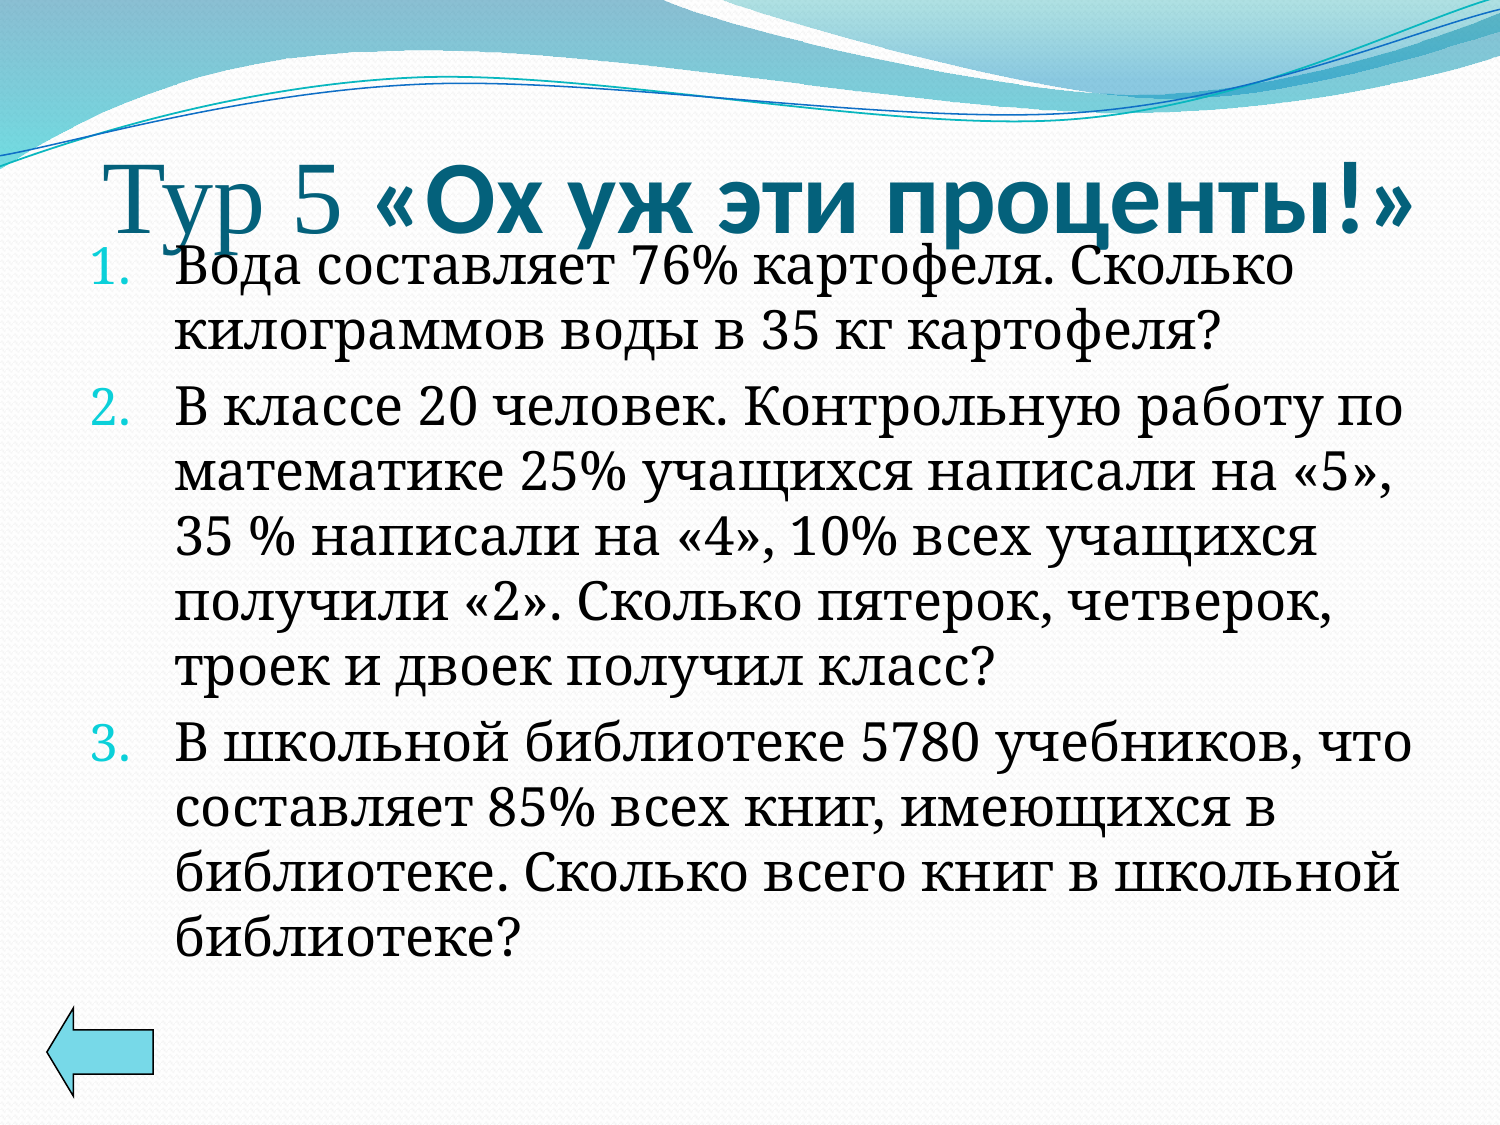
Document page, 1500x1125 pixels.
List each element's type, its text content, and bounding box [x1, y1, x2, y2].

text_box [46, 1007, 154, 1097]
title Тур 5 «Ох уж эти проценты!» [88, 113, 1439, 222]
list Вода составляет 76% картофеля. Сколько килограммов воды в 35 кг картофеля? В классе 20 человек. Контрольную работу по математике 25% учащихся написали на «5», 35 % написали на «4», 10% всех учащихся получили «2». Сколько пятерок, четверок, троек и двоек получил класс? В школьной библиотеке 5780 учебников, что составляет 85% всех книг, имеющихся в библиотеке. Сколько всего книг в школьной библиотеке? [75, 222, 1447, 1067]
